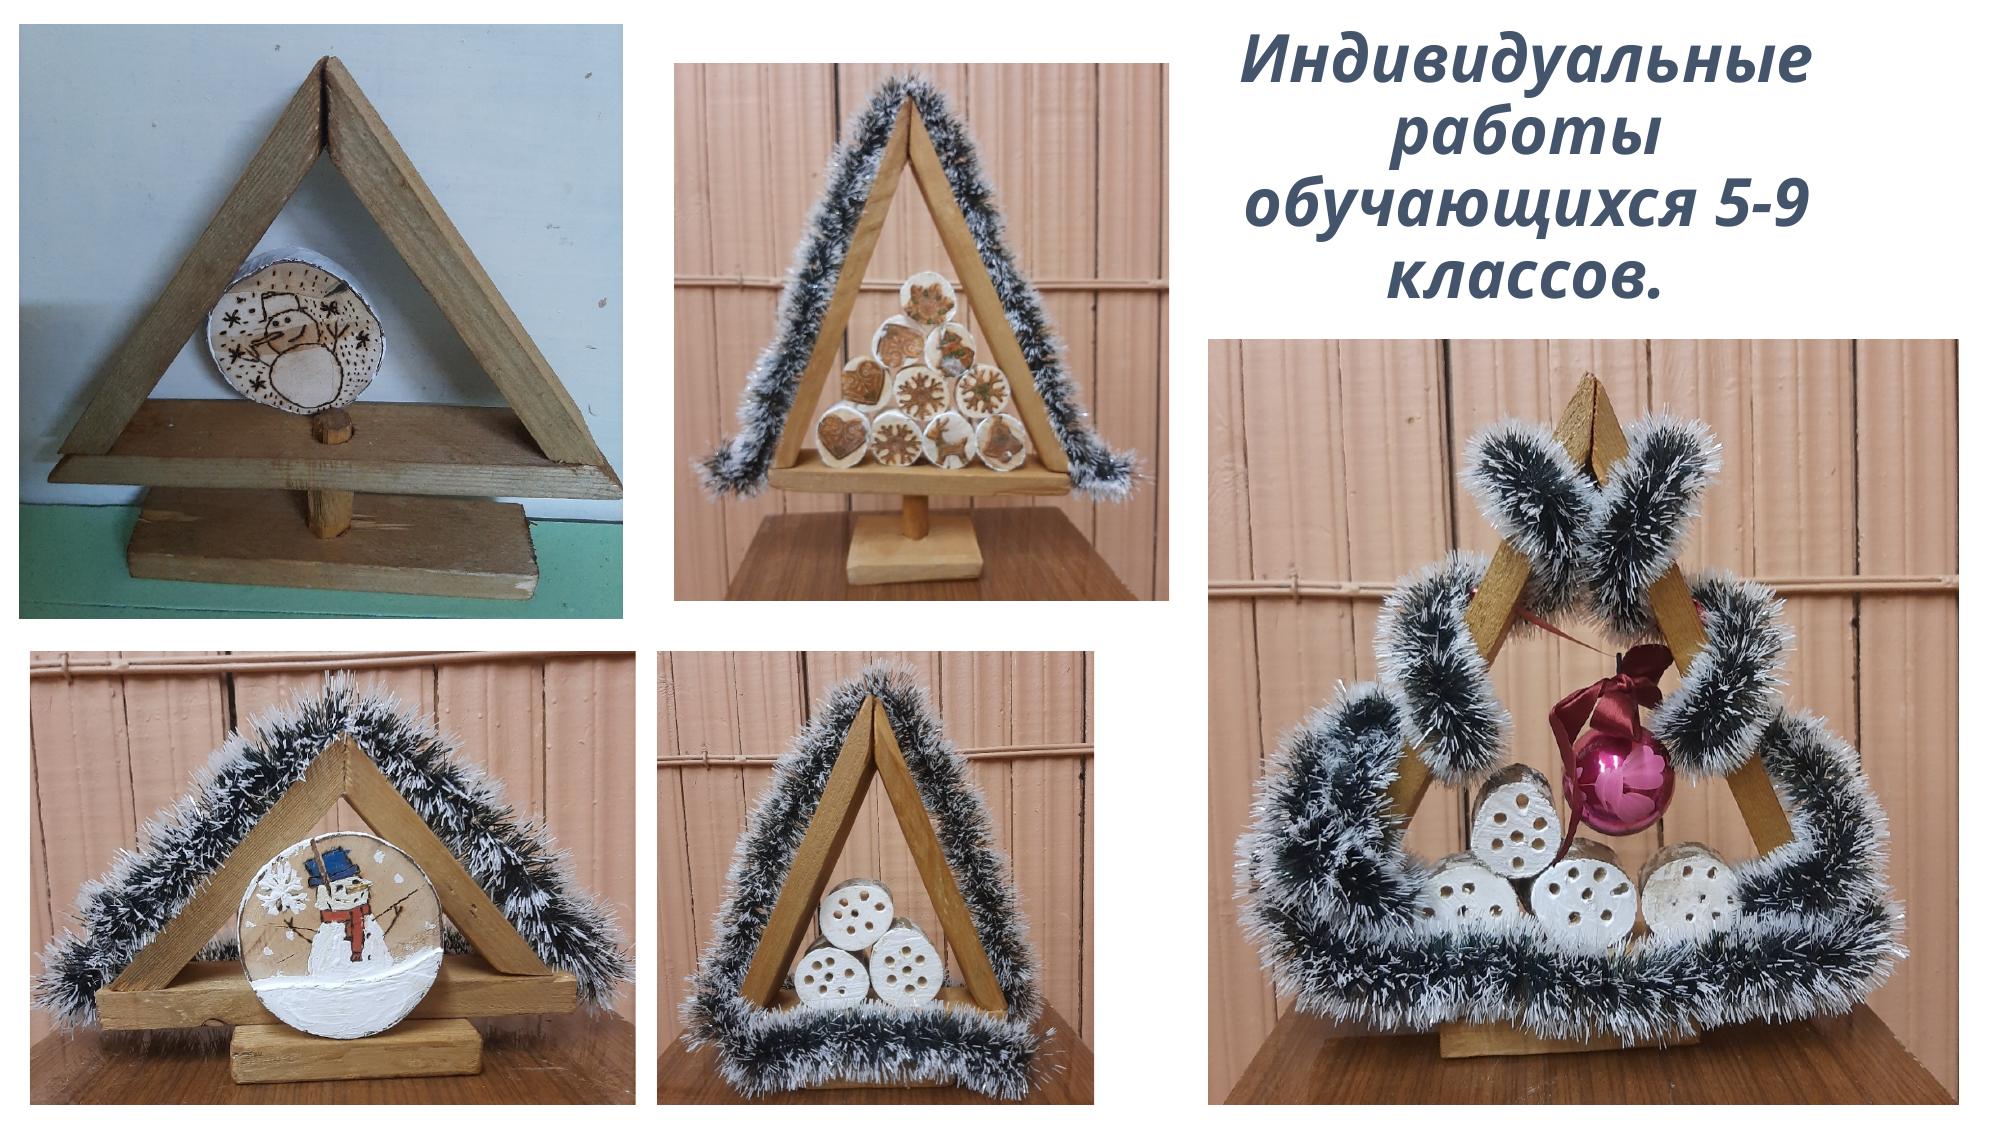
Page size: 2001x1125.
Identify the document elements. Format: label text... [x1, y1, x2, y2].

title Индивидуальные работы обучающихся 5-9 классов. [1191, 59, 1863, 278]
picture [652, 63, 1190, 601]
picture [1200, 339, 1966, 1105]
picture [649, 651, 1102, 1105]
picture [19, 19, 636, 1125]
